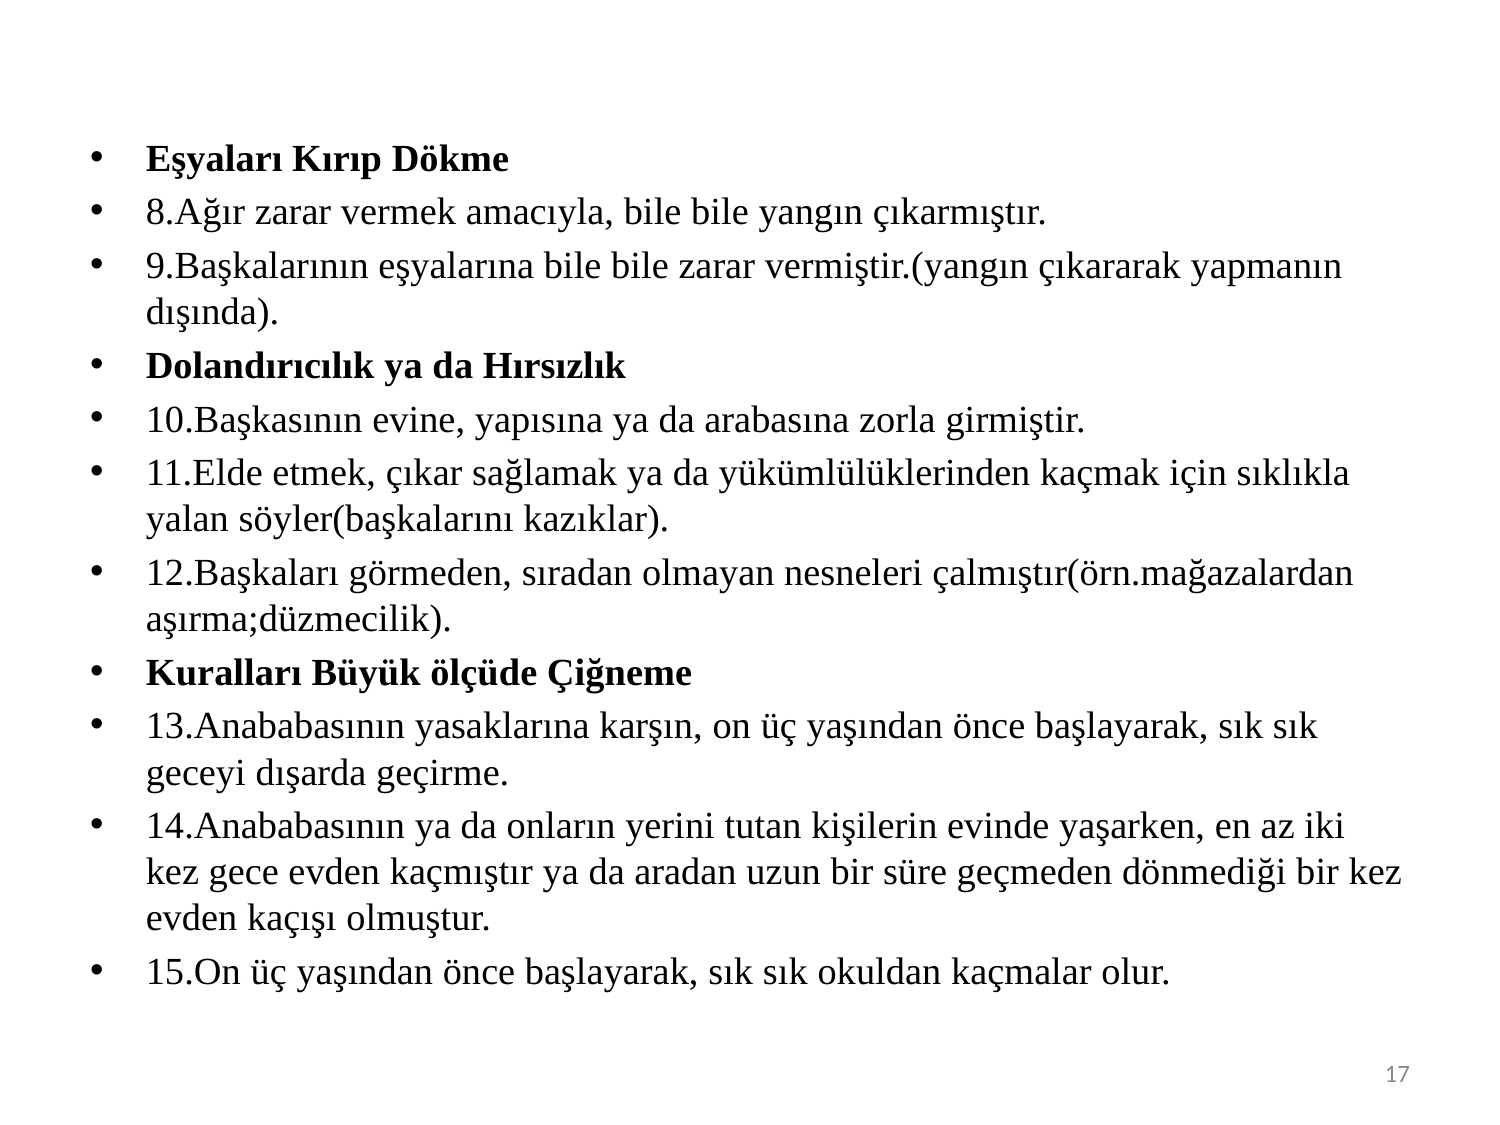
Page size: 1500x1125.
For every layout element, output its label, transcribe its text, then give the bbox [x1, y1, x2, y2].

list Eşyaları Kırıp Dökme 8.Ağır zarar vermek amacıyla, bile bile yangın çıkarmıştır. 9.Başkalarının eşyalarına bile bile zarar vermiştir.(yangın çıkararak yapmanın dışında). Dolandırıcılık ya da Hırsızlık 10.Başkasının evine, yapısına ya da arabasına zorla girmiştir. 11.Elde etmek, çıkar sağlamak ya da yükümlülüklerinden kaçmak için sıklıkla yalan söyler(başkalarını kazıklar). 12.Başkaları görmeden, sıradan olmayan nesneleri çalmıştır(örn.mağazalardan aşırma;düzmecilik). Kuralları Büyük ölçüde Çiğneme 13.Anababasının yasaklarına karşın, on üç yaşından önce başlayarak, sık sık geceyi dışarda geçirme. 14.Anababasının ya da onların yerini tutan kişilerin evinde yaşarken, en az iki kez gece evden kaçmıştır ya da aradan uzun bir süre geçmeden dönmediği bir kez evden kaçışı olmuştur. 15.On üç yaşından önce başlayarak, sık sık okuldan kaçmalar olur. [75, 125, 1425, 1005]
slide_number 17 [1074, 1042, 1425, 1103]
